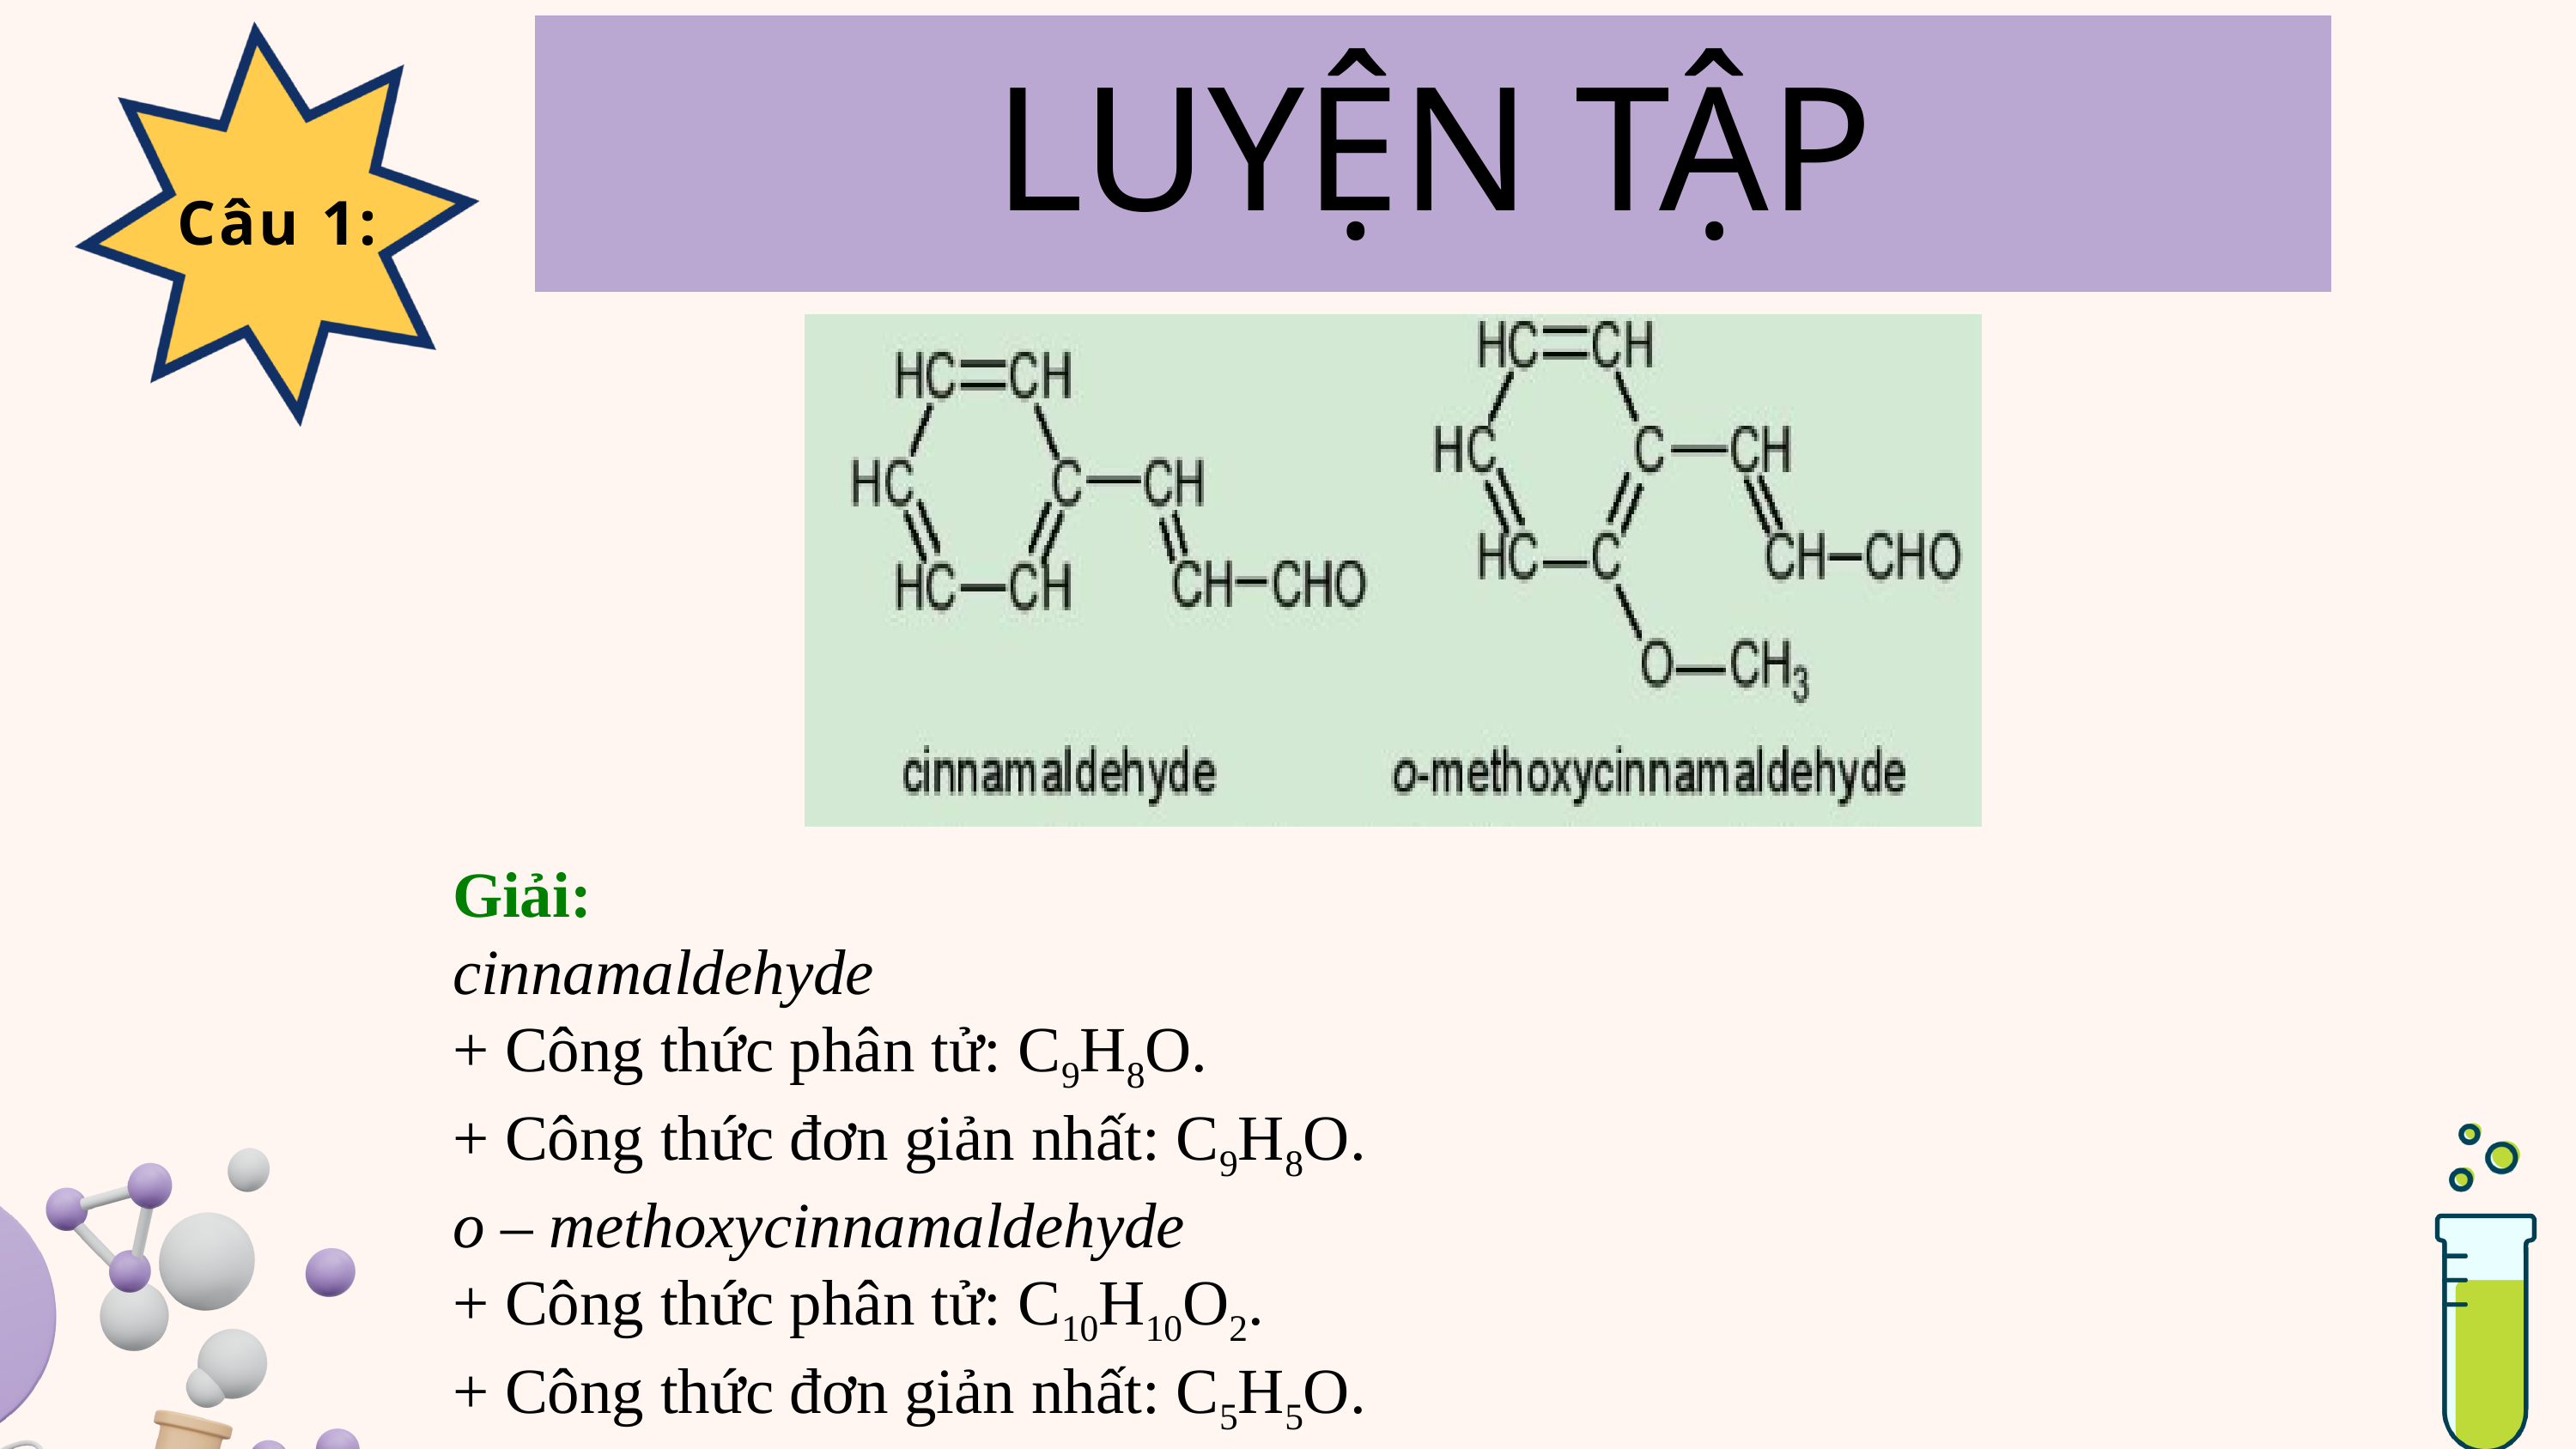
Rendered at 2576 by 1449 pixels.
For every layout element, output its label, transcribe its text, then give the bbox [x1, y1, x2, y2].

picture [22, 0, 532, 479]
picture [805, 314, 1983, 827]
picture [2440, 1219, 2531, 1449]
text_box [535, 15, 2332, 293]
picture [0, 1148, 392, 1449]
text_box Giải: cinnamaldehyde + Công thức phân tử: C9H8O. + Công thức đơn giản nhất: C9H8O. o – methoxycinnamaldehyde + Công thức phân tử: C10H10O2. + Công thức đơn giản nhất: C5H5O. [440, 846, 1728, 1443]
picture [2427, 1113, 2544, 1449]
